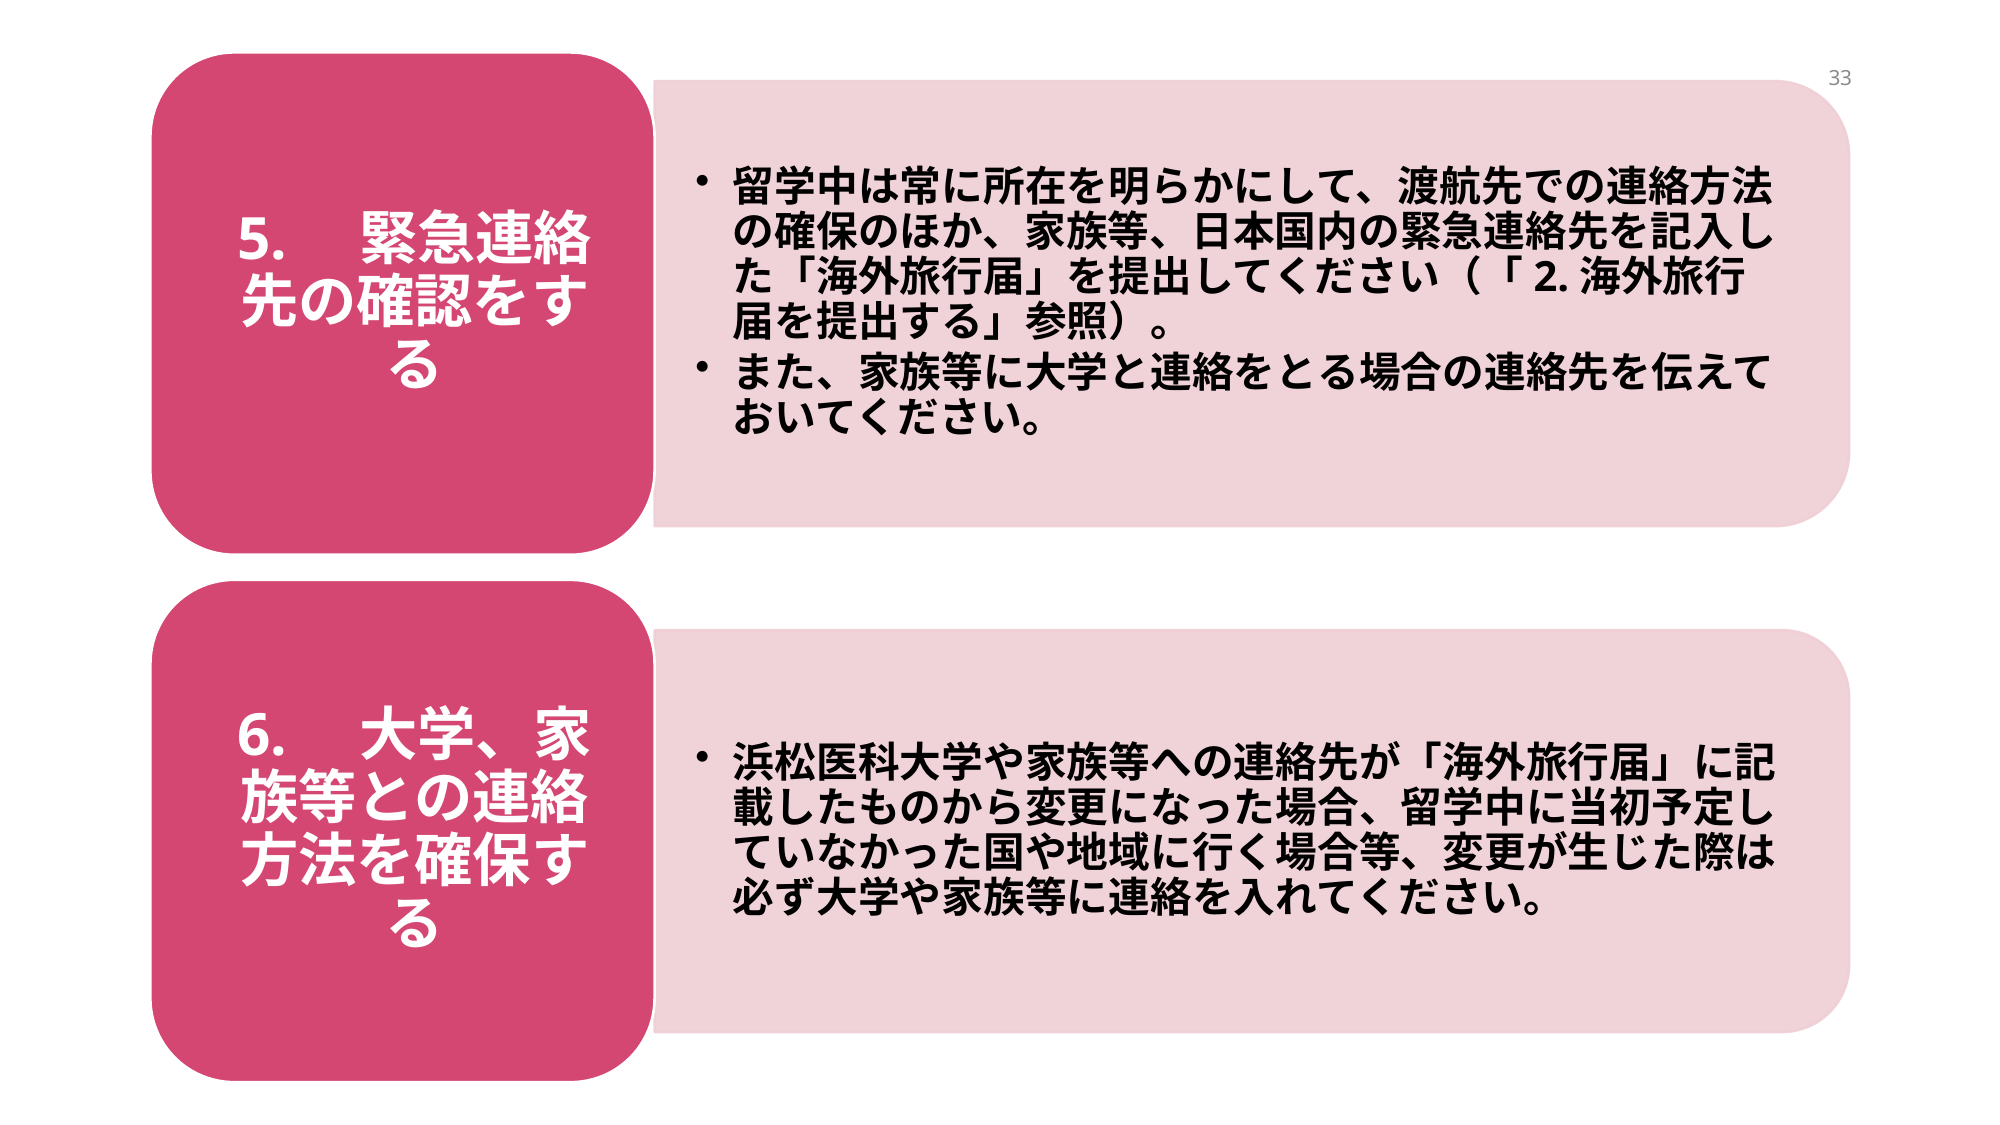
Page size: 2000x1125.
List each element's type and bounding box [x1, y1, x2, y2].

text_box [66, 52, 1934, 1083]
